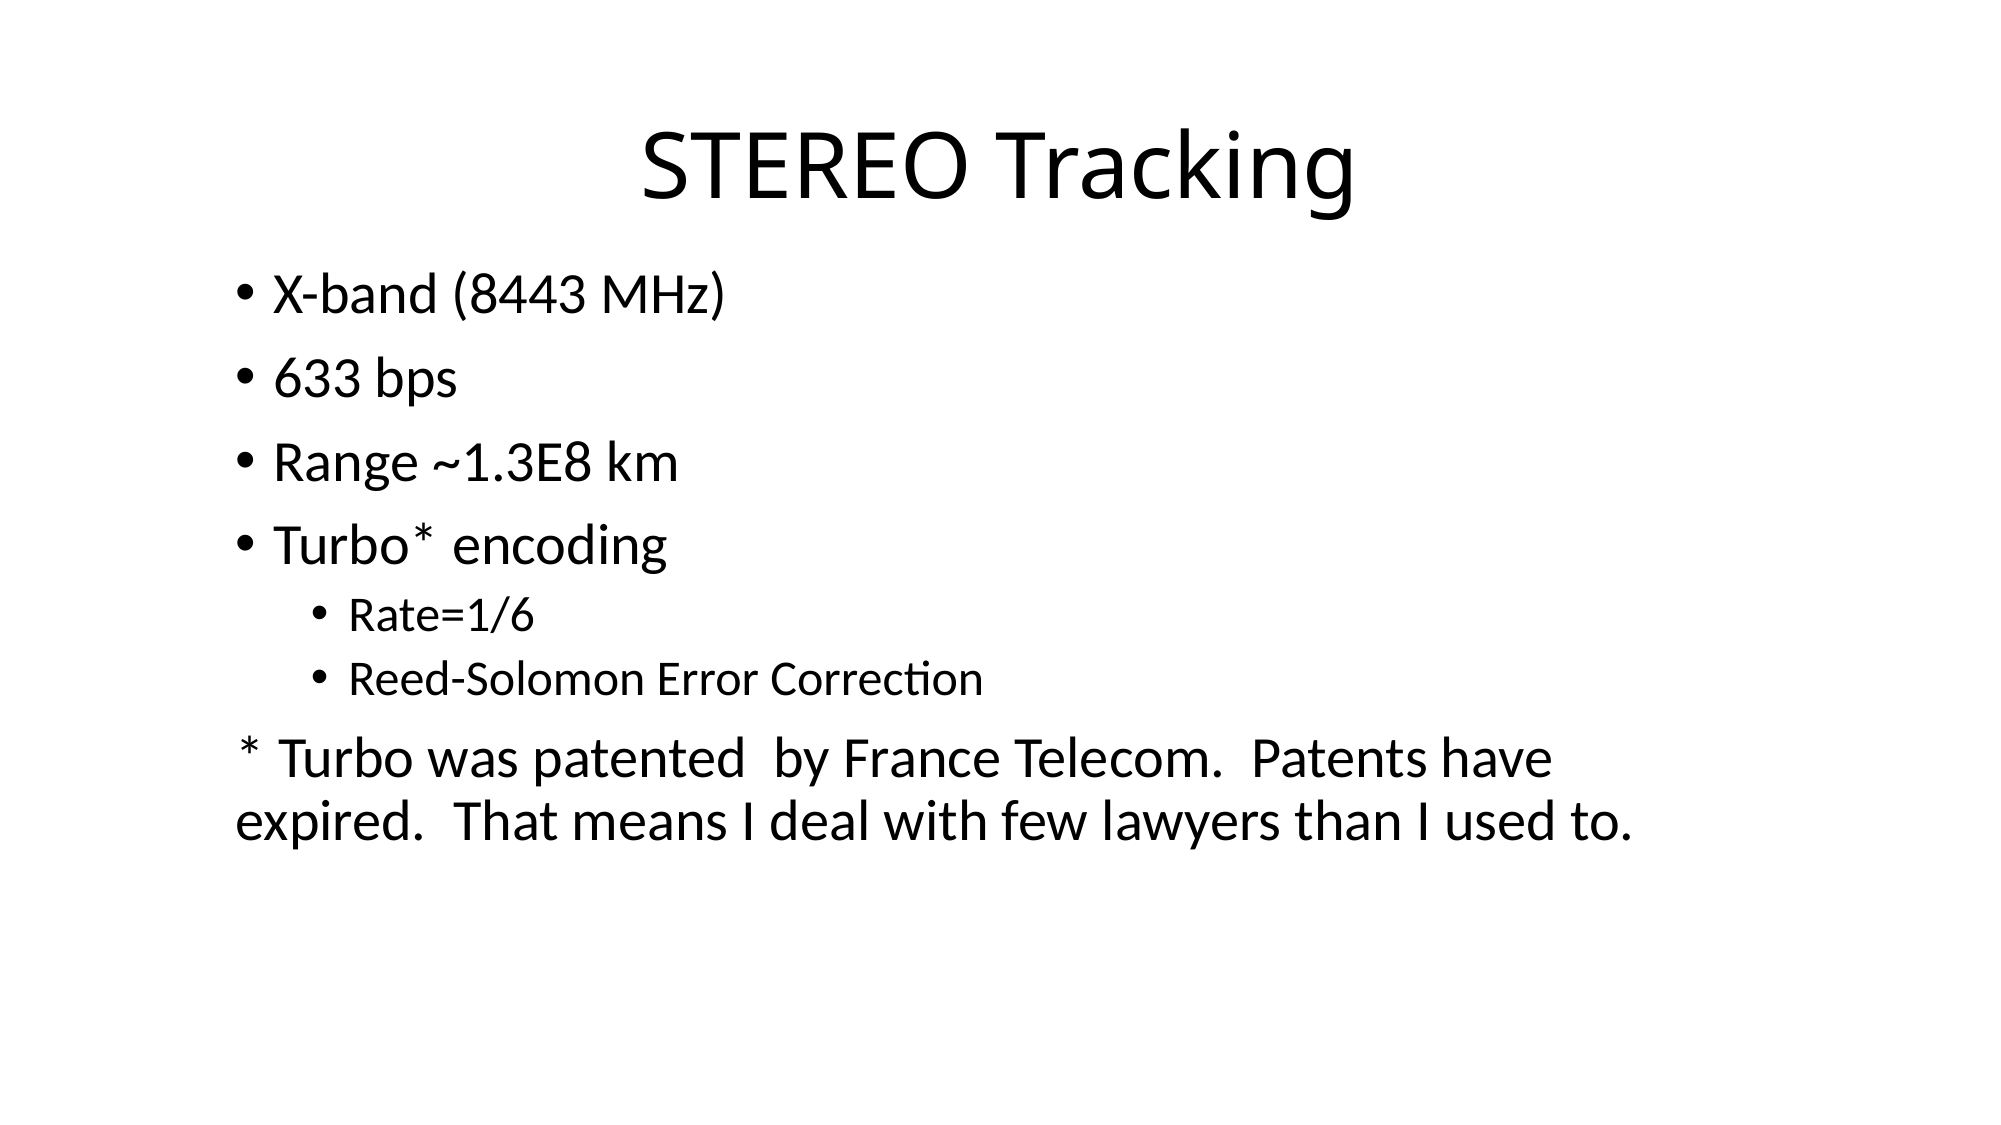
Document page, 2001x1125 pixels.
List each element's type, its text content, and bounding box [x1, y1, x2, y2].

list X-band (8443 MHz) 633 bps Range ~1.3E8 km Turbo* encoding Rate=1/6 Reed-Solomon Error Correction * Turbo was patented by France Telecom. Patents have expired. That means I deal with few lawyers than I used to. [220, 256, 1660, 1032]
title STEREO Tracking [137, 59, 1863, 278]
